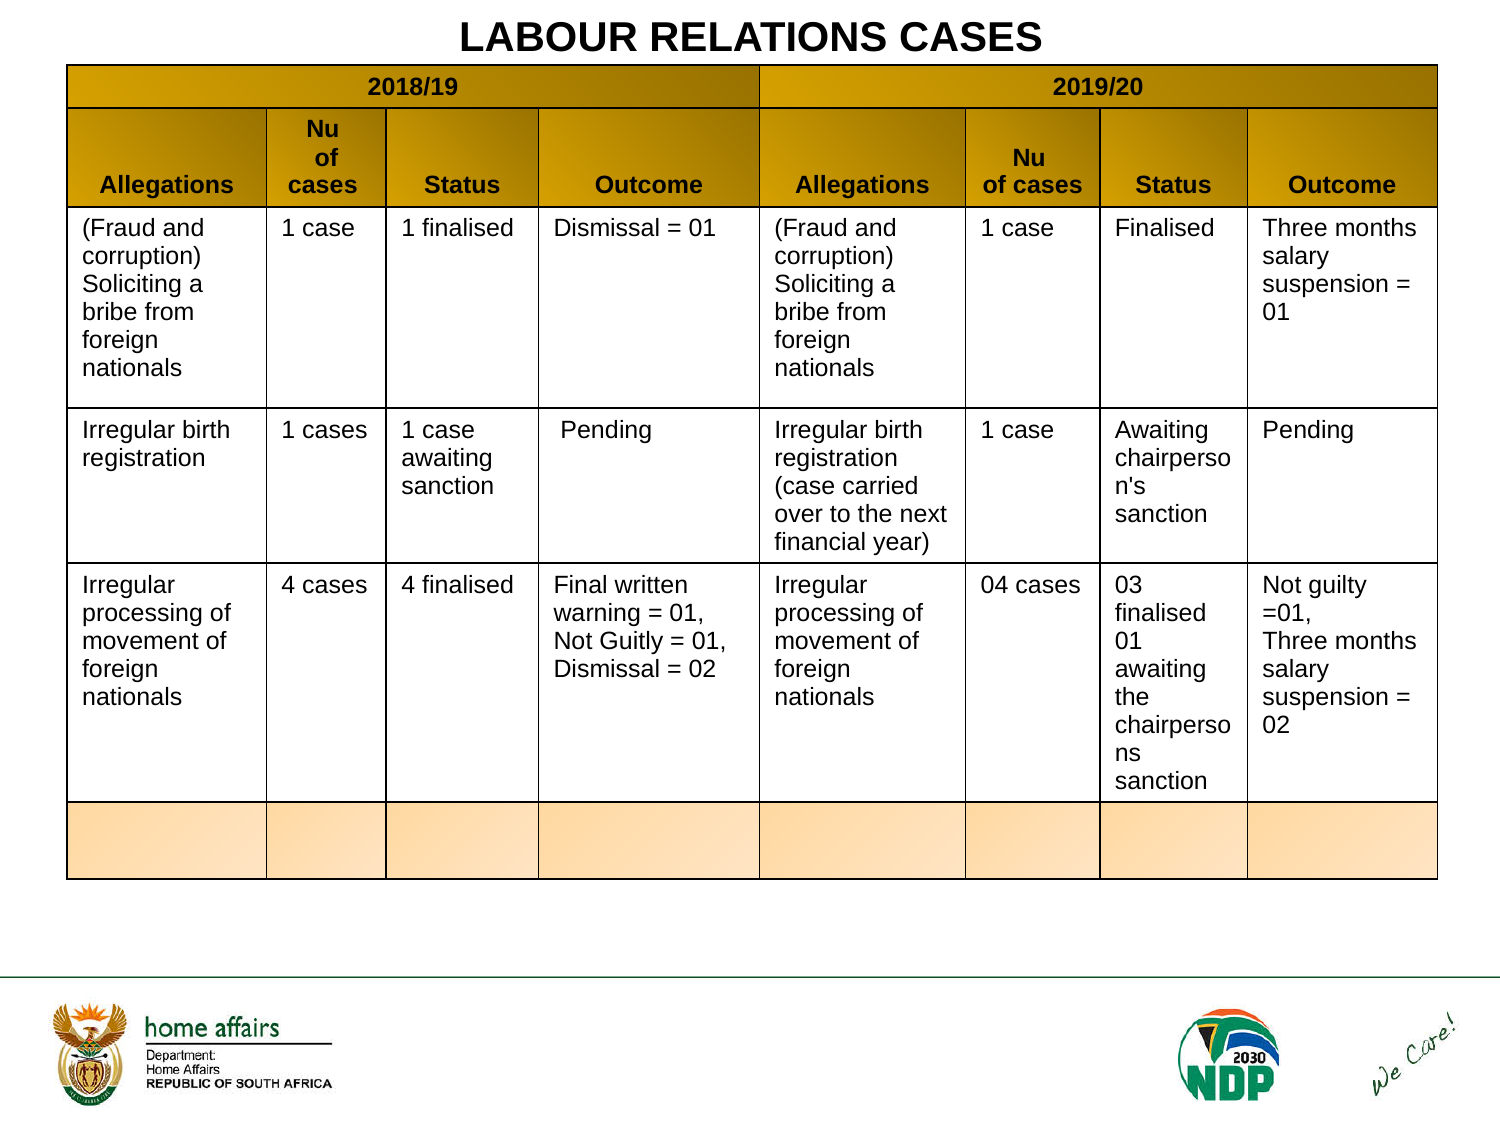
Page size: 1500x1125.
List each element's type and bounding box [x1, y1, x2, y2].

picture [0, 0, 1500, 1125]
table_cell [267, 208, 385, 407]
table_cell [1101, 208, 1247, 407]
table_cell [387, 109, 538, 206]
table_cell [539, 109, 759, 206]
table_cell [387, 564, 538, 801]
table_cell [387, 409, 538, 562]
table_cell [539, 564, 759, 801]
table_cell [68, 564, 266, 801]
table_cell [1248, 564, 1437, 801]
table_cell [1248, 109, 1437, 206]
table_cell [68, 109, 266, 206]
table_cell [267, 409, 385, 562]
table_cell [267, 109, 385, 206]
table_cell [1248, 208, 1437, 407]
table_cell [387, 803, 538, 878]
table_cell [539, 803, 759, 878]
title [87, 15, 1438, 54]
table_cell [68, 803, 266, 878]
table_cell [760, 208, 965, 407]
table_cell [760, 564, 965, 801]
table_cell [68, 409, 266, 562]
table_cell [267, 564, 385, 801]
table_cell [387, 208, 538, 407]
table_cell [1101, 803, 1247, 878]
table_cell [760, 109, 965, 206]
table_cell [1101, 109, 1247, 206]
table_header [68, 66, 759, 107]
table_cell [539, 409, 759, 562]
table_cell [68, 208, 266, 407]
table_cell [1248, 409, 1437, 562]
table_cell [966, 564, 1099, 801]
table_cell [1101, 564, 1247, 801]
table_cell [267, 803, 385, 878]
table_cell [966, 409, 1099, 562]
table_header [760, 66, 1437, 107]
table_cell [760, 409, 965, 562]
table_cell [966, 803, 1099, 878]
table_cell [966, 109, 1099, 206]
table_cell [539, 208, 759, 407]
table_cell [1101, 409, 1247, 562]
table_cell [760, 803, 965, 878]
table_cell [966, 208, 1099, 407]
table_cell [1248, 803, 1437, 878]
